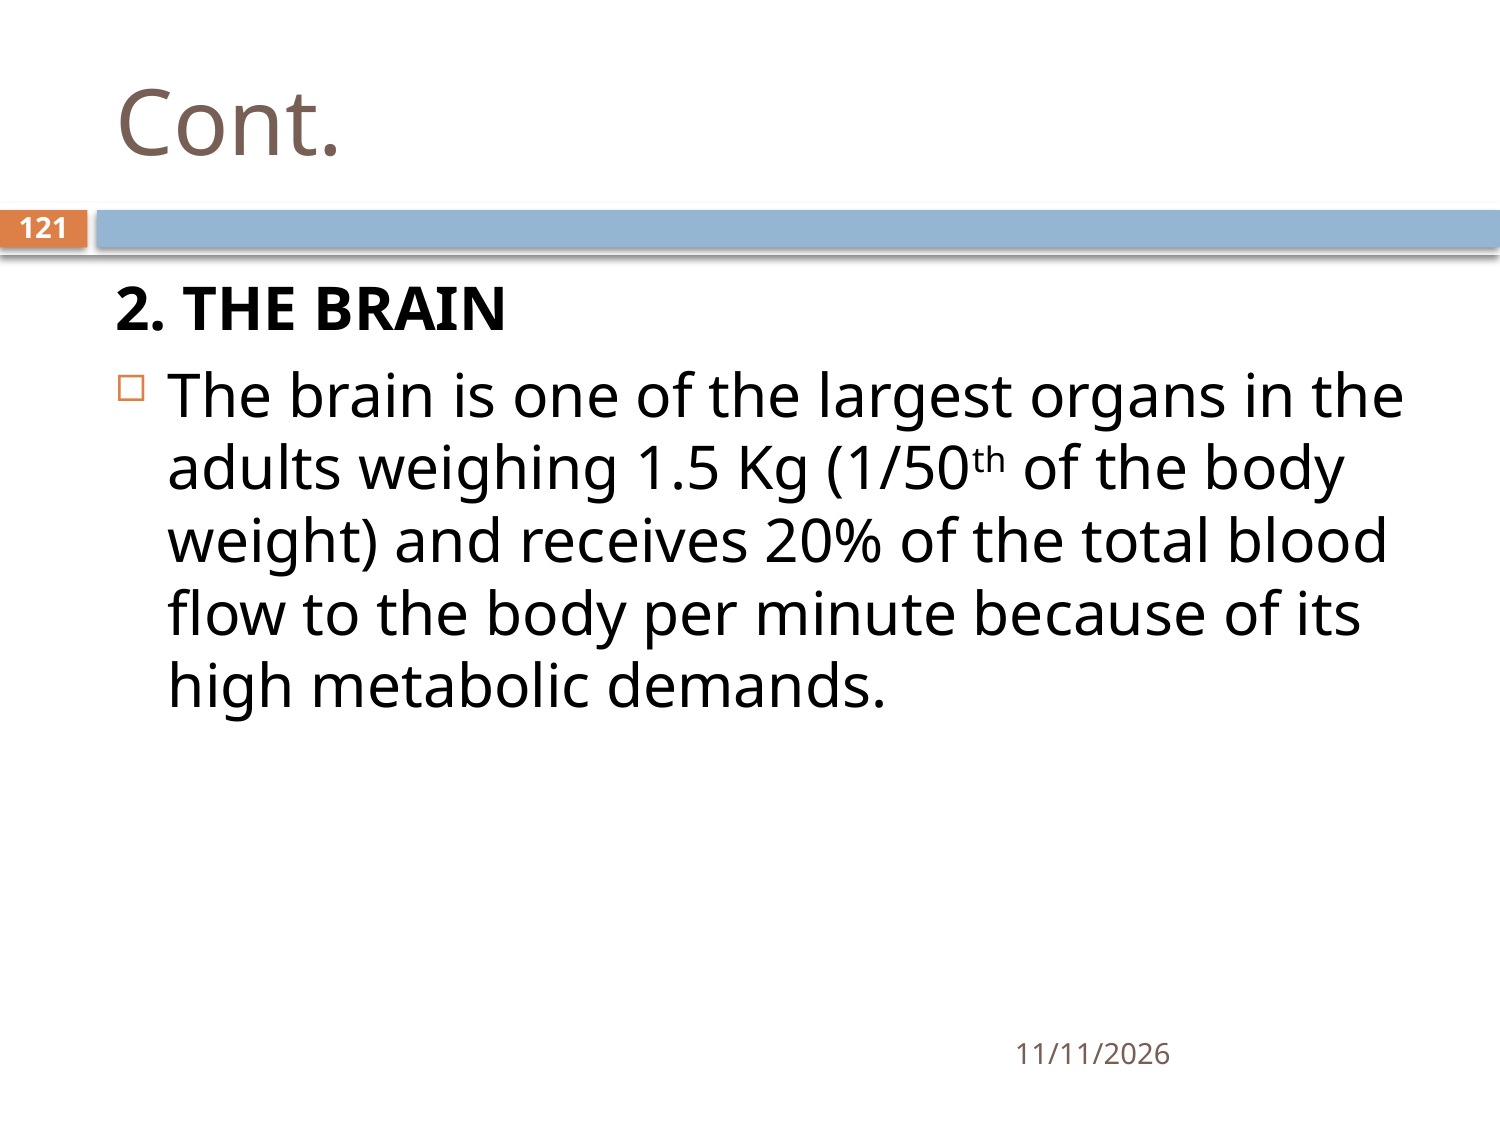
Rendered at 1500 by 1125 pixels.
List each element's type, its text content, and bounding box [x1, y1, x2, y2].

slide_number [999, 1025, 1438, 1085]
slide_number 121 [0, 208, 88, 249]
list 2. THE BRAIN The brain is one of the largest organs in the adults weighing 1.5 Kg (1/50th of the body weight) and receives 20% of the total blood flow to the body per minute because of its high metabolic demands. [100, 262, 1438, 1000]
title Cont. [100, 37, 1438, 200]
